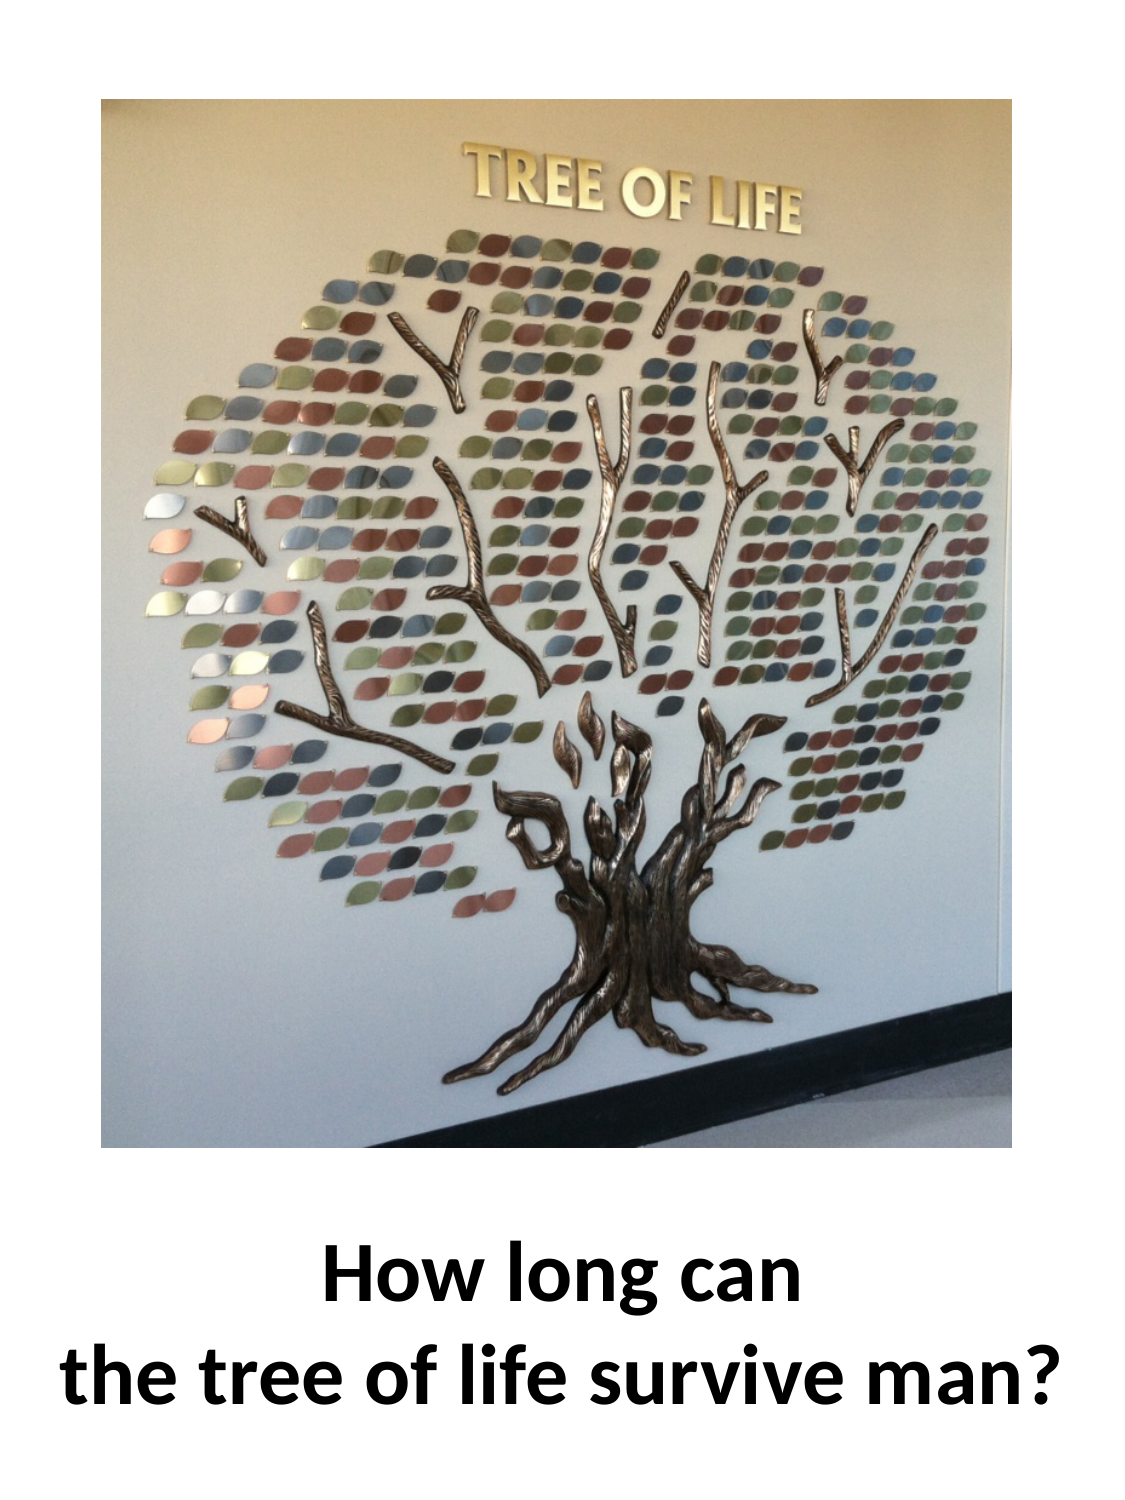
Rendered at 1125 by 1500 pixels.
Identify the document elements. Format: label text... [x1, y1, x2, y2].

title How long can the tree of life survive man? [42, 1163, 1083, 1474]
picture [101, 98, 1012, 1148]
